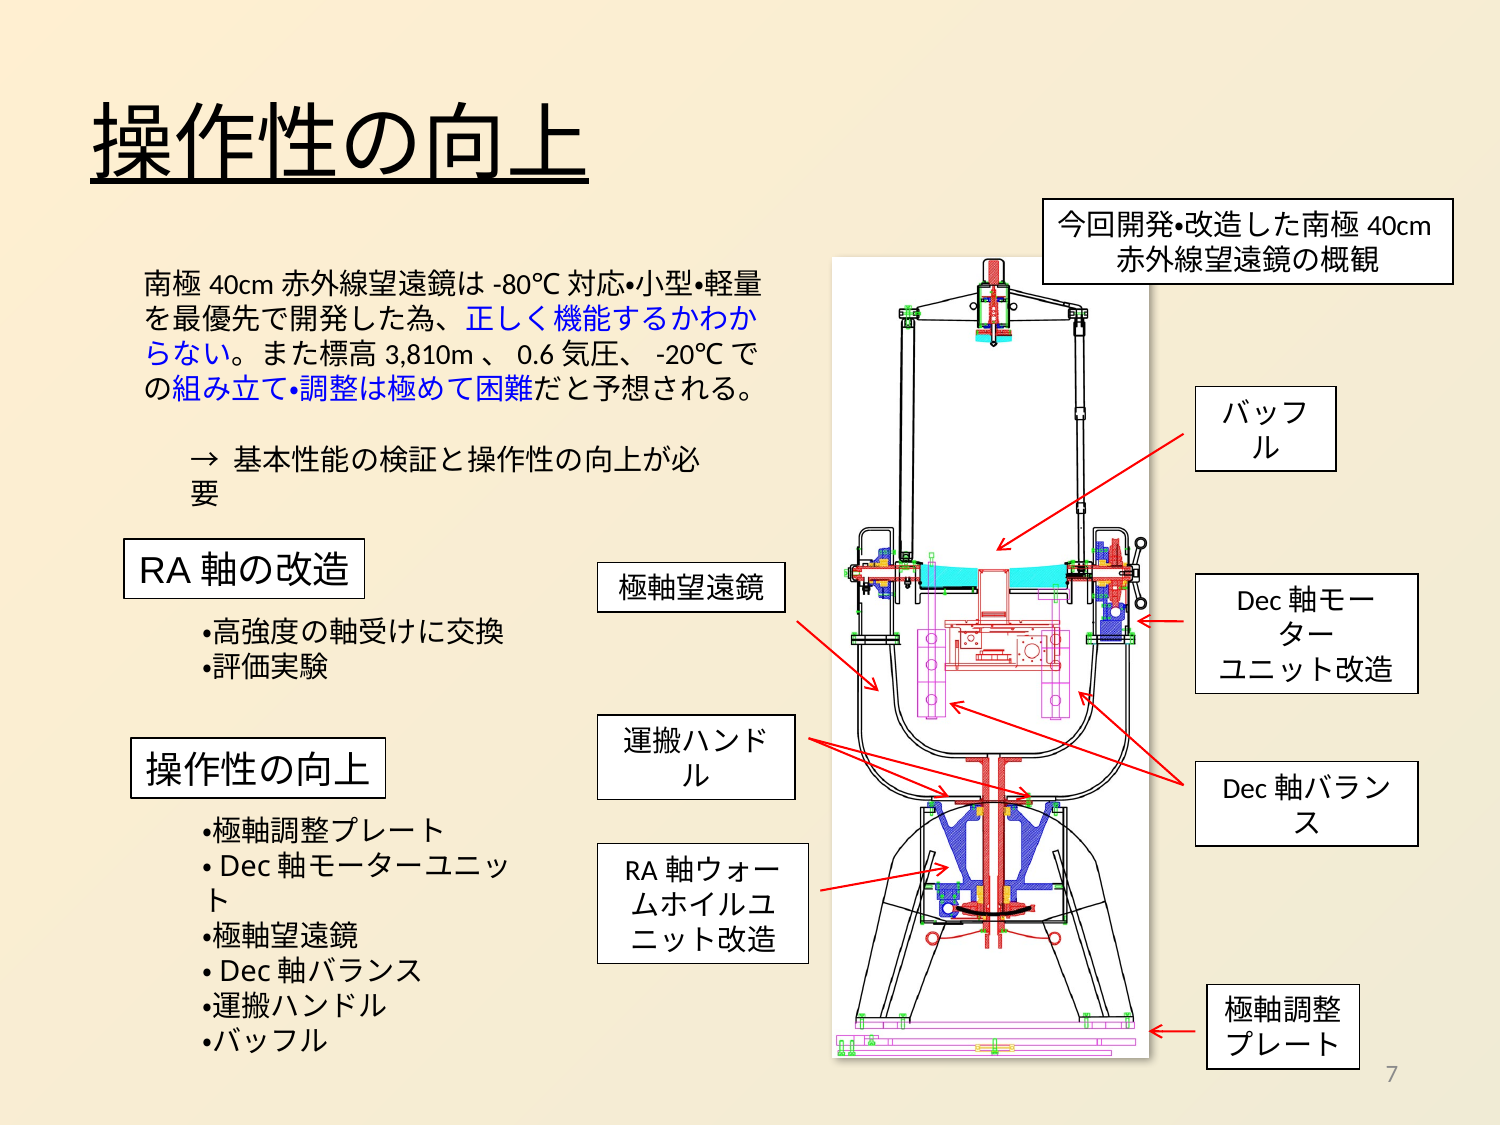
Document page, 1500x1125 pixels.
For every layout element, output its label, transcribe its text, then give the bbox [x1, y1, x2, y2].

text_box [808, 737, 950, 798]
text_box 運搬ハンドル [597, 714, 796, 800]
text_box RA軸ウォームホイルユニット改造 [597, 843, 809, 964]
text_box 今回開発・改造した南極40cm赤外線望遠鏡の概観 [1042, 199, 1454, 284]
text_box 極軸調整 プレート [1206, 984, 1360, 1042]
picture [831, 786, 1149, 1059]
text_box RA軸の改造 [122, 537, 367, 601]
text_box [948, 702, 1184, 786]
text_box ・極軸調整プレート ・Dec軸モーターユニット ・極軸望遠鏡 ・Dec軸バランス ・運搬ハンドル ・バッフル [187, 804, 551, 1065]
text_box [796, 620, 880, 692]
title 操作性の向上 [75, 45, 1425, 233]
text_box 操作性の向上 [129, 736, 388, 800]
text_box Dec軸モーター ユニット改造 [1195, 574, 1418, 694]
picture [831, 257, 1149, 737]
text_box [1077, 691, 1184, 702]
text_box バッフル [1195, 386, 1336, 472]
text_box Dec軸バランス [1195, 761, 1418, 847]
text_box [820, 866, 950, 891]
text_box → 基本性能の検証と操作性の向上が必要 [175, 433, 739, 519]
text_box ・高強度の軸受けに交換 ・評価実験 [187, 605, 551, 691]
text_box 極軸望遠鏡 [597, 562, 786, 613]
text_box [995, 433, 1184, 551]
text_box 南極40cm赤外線望遠鏡は-80℃対応・小型・軽量を最優先で開発した為、正しく機能するかわからない。また標高3,810m、0.6気圧、-20℃での組み立て・調整は極めて困難だと予想される。 [128, 257, 786, 413]
slide_number 7 [1063, 1042, 1414, 1103]
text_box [950, 737, 1032, 798]
